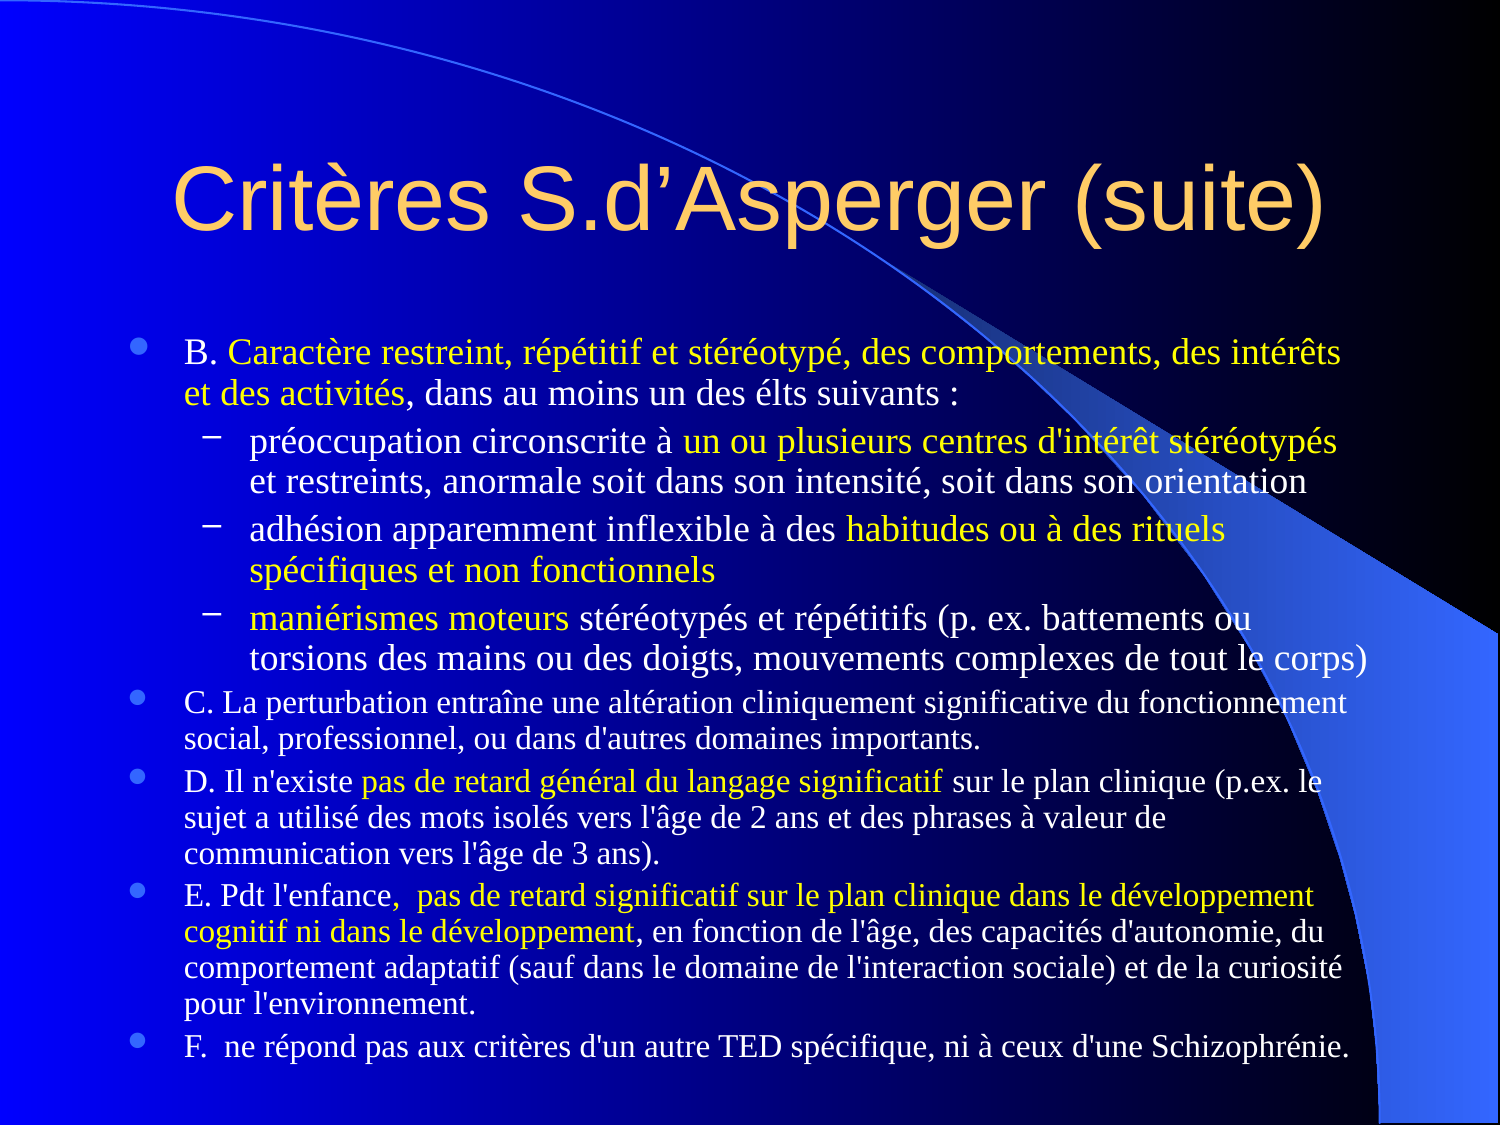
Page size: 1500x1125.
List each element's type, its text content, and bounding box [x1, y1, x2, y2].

title Critères S.d’Asperger (suite) [112, 99, 1388, 288]
list B. Caractère restreint, répétitif et stéréotypé, des comportements, des intérêts et des activités, dans au moins un des élts suivants : préoccupation circonscrite à un ou plusieurs centres d'intérêt stéréotypés et restreints, anormale soit dans son intensité, soit dans son orientation adhésion apparemment inflexible à des habitudes ou à des rituels spécifiques et non fonctionnels maniérismes moteurs stéréotypés et répétitifs (p. ex. battements ou torsions des mains ou des doigts, mouvements complexes de tout le corps) C. La perturbation entraîne une altération cliniquement significative du fonctionnement social, professionnel, ou dans d'autres domaines importants. D. Il n'existe pas de retard général du langage significatif sur le plan clinique (p.ex. le sujet a utilisé des mots isolés vers l'âge de 2 ans et des phrases à valeur de communication vers l'âge de 3 ans). E. Pdt l'enfance, pas de retard significatif sur le plan clinique dans le développement cognitif ni dans le développement, en fonction de l'âge, des capacités d'autonomie, du comportement adaptatif (sauf dans le domaine de l'interaction sociale) et de la curiosité pour l'environnement. F. ne répond pas aux critères d'un autre TED spécifique, ni à ceux d'une Schizophrénie. [112, 324, 1388, 1000]
